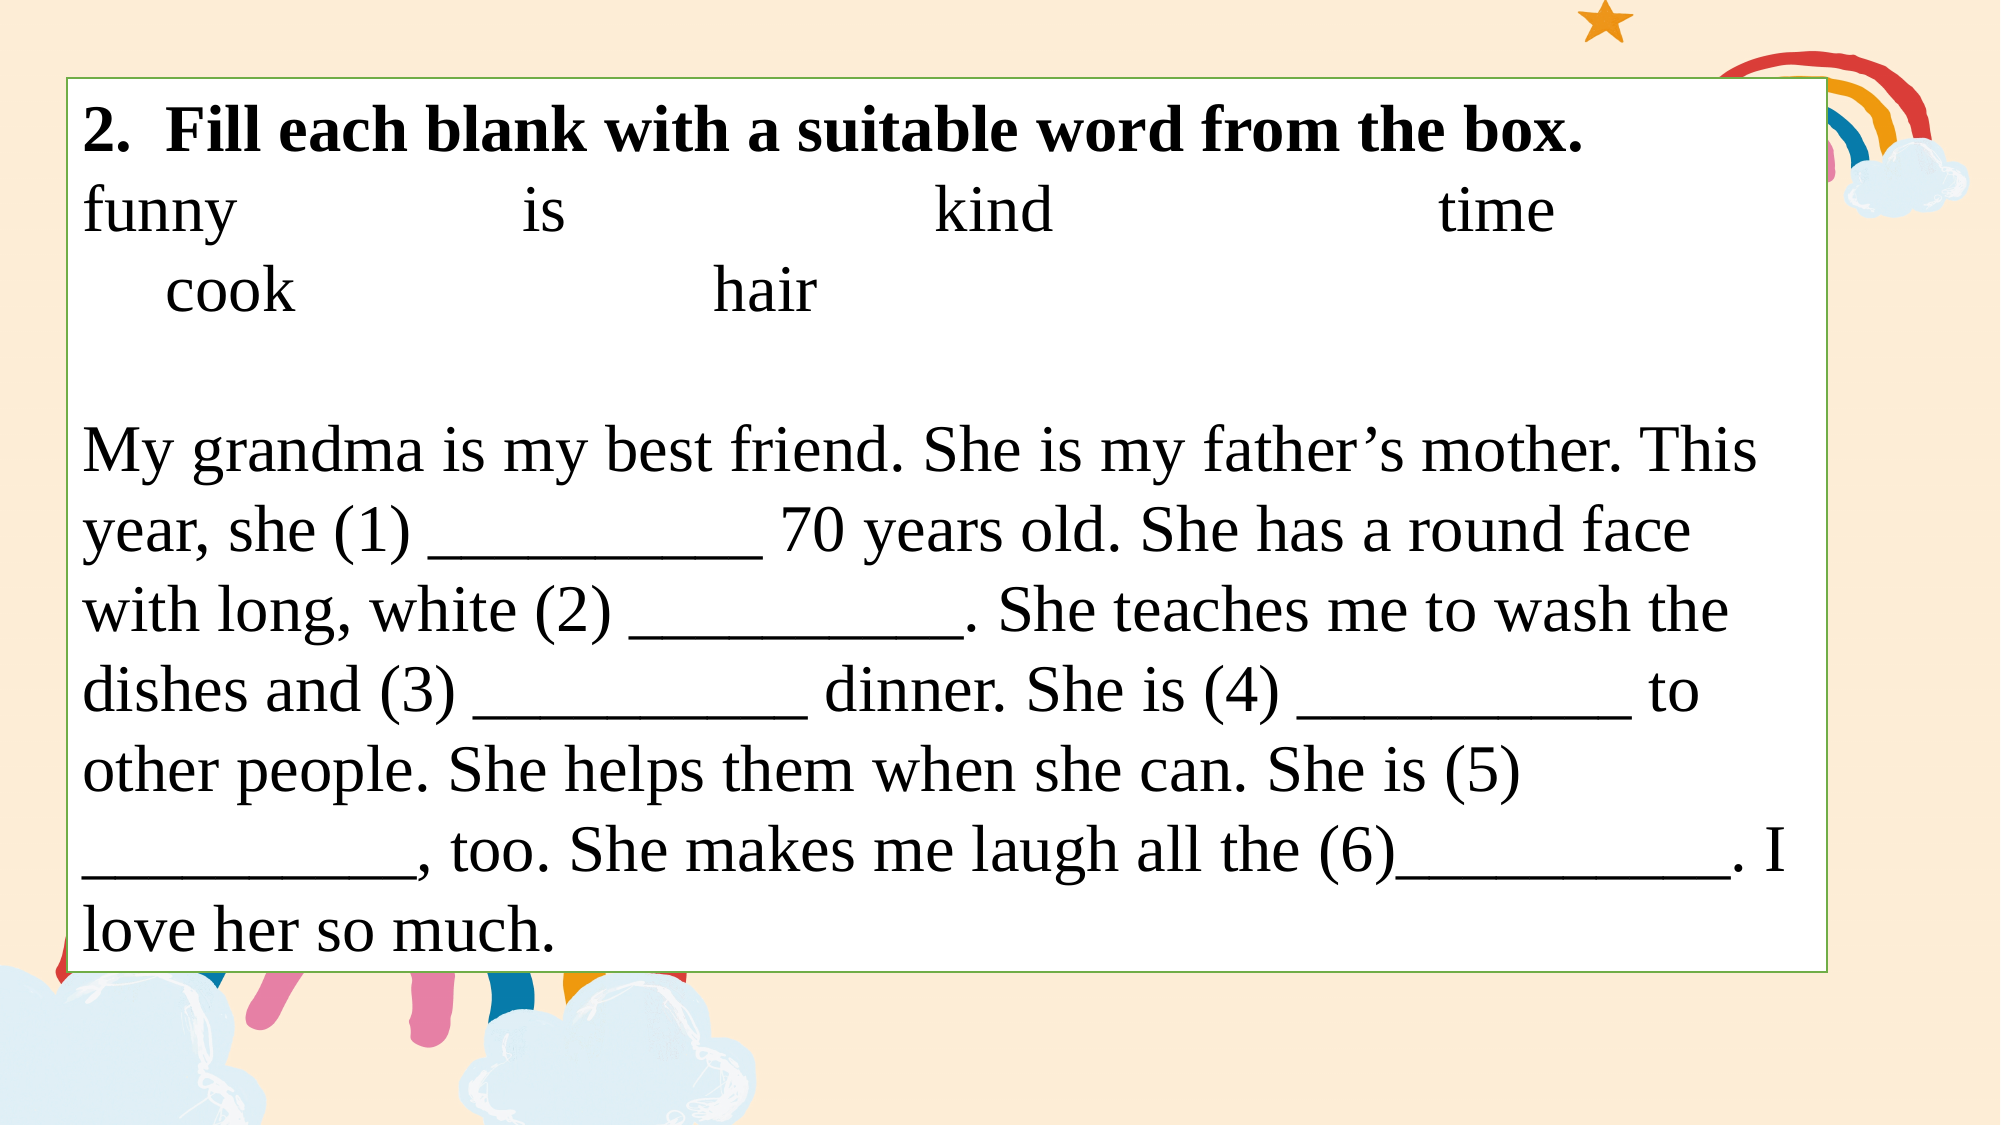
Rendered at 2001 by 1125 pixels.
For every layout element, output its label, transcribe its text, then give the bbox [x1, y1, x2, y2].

text_box 2. Fill each blank with a suitable word from the box. funny is kind time cook hair My grandma is my best friend. She is my father’s mother. This year, she (1) __________ 70 years old. She has a round face with long, white (2) __________. She teaches me to wash the dishes and (3) __________ dinner. She is (4) __________ to other people. She helps them when she can. She is (5) __________, too. She makes me laugh all the (6)__________. I love her so much. [66, 77, 1828, 973]
picture [0, 0, 2001, 1125]
